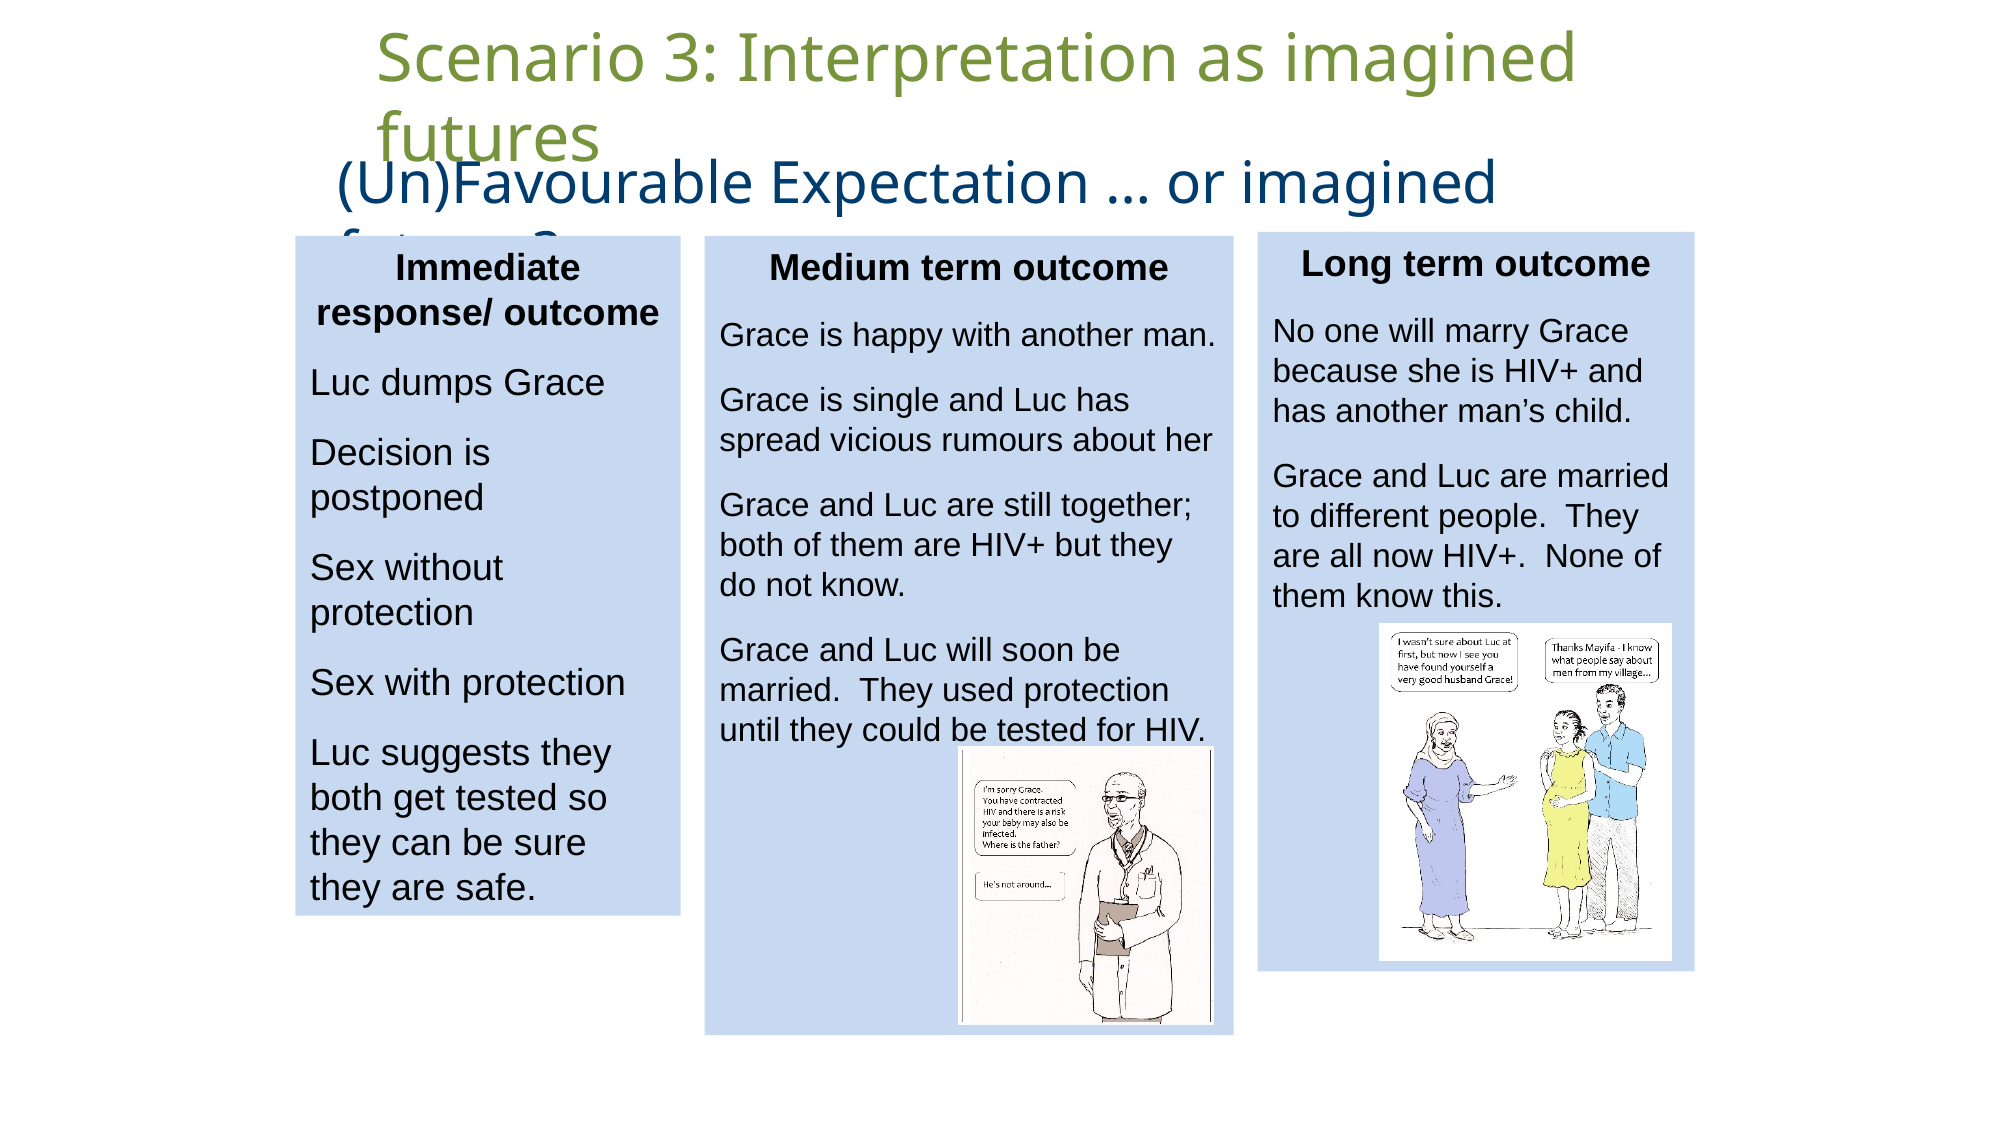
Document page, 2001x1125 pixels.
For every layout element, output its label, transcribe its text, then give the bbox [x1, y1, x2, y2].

picture [1378, 623, 1672, 961]
picture [957, 746, 1214, 1025]
text_box Immediate response/ outcome Luc dumps Grace Decision is postponed Sex without protection Sex with protection Luc suggests they both get tested so they can be sure they are safe. [295, 235, 681, 916]
text_box Medium term outcome Grace is happy with another man. Grace is single and Luc has spread vicious rumours about her Grace and Luc are still together; both of them are HIV+ but they do not know. Grace and Luc will soon be married. They used protection until they could be tested for HIV. [704, 235, 1234, 1036]
text_box Scenario 3: Interpretation as imagined futures [361, 7, 1722, 138]
text_box Long term outcome No one will marry Grace because she is HIV+ and has another man’s child. Grace and Luc are married to different people. They are all now HIV+. None of them know this. [1257, 231, 1695, 972]
title (Un)Favourable Expectation … or imagined futures? [322, 137, 1683, 268]
